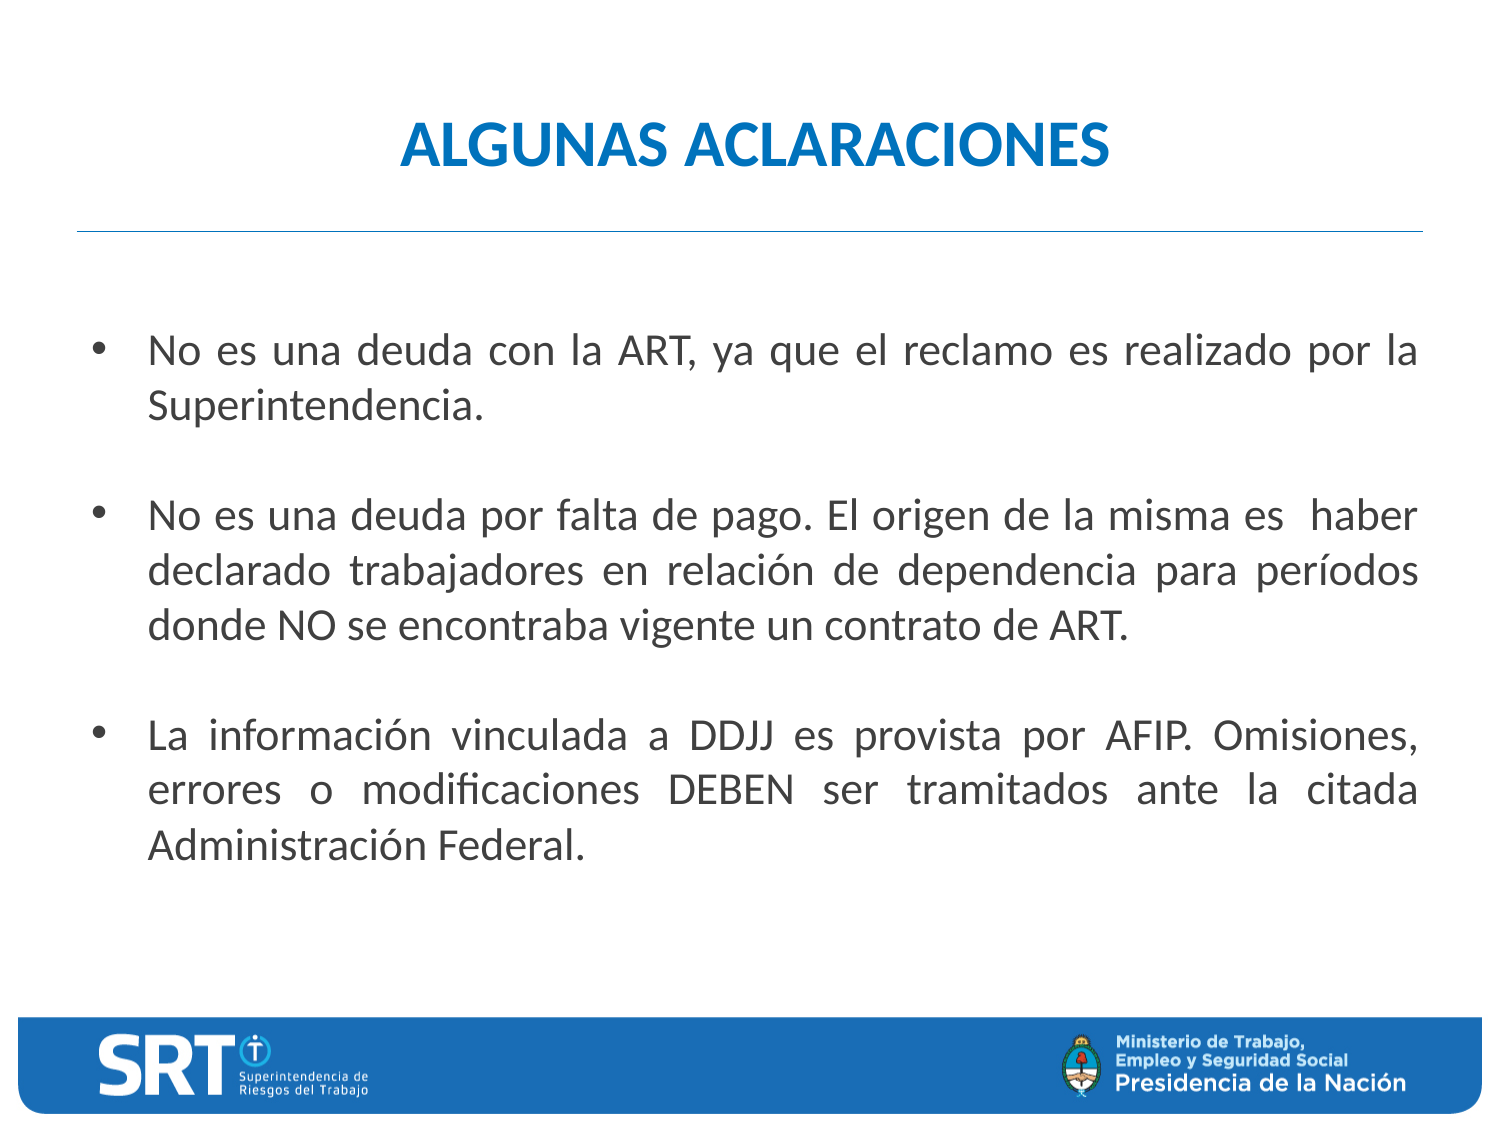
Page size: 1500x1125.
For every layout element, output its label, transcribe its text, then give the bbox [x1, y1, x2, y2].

picture [0, 1006, 1500, 1125]
text_box ALGUNAS ACLARACIONES No es una deuda con la ART, ya que el reclamo es realizado por la Superintendencia. No es una deuda por falta de pago. El origen de la misma es haber declarado trabajadores en relación de dependencia para períodos donde NO se encontraba vigente un contrato de ART. La información vinculada a DDJJ es provista por AFIP. Omisiones, errores o modificaciones DEBEN ser tramitados ante la citada Administración Federal. [76, 101, 1436, 941]
